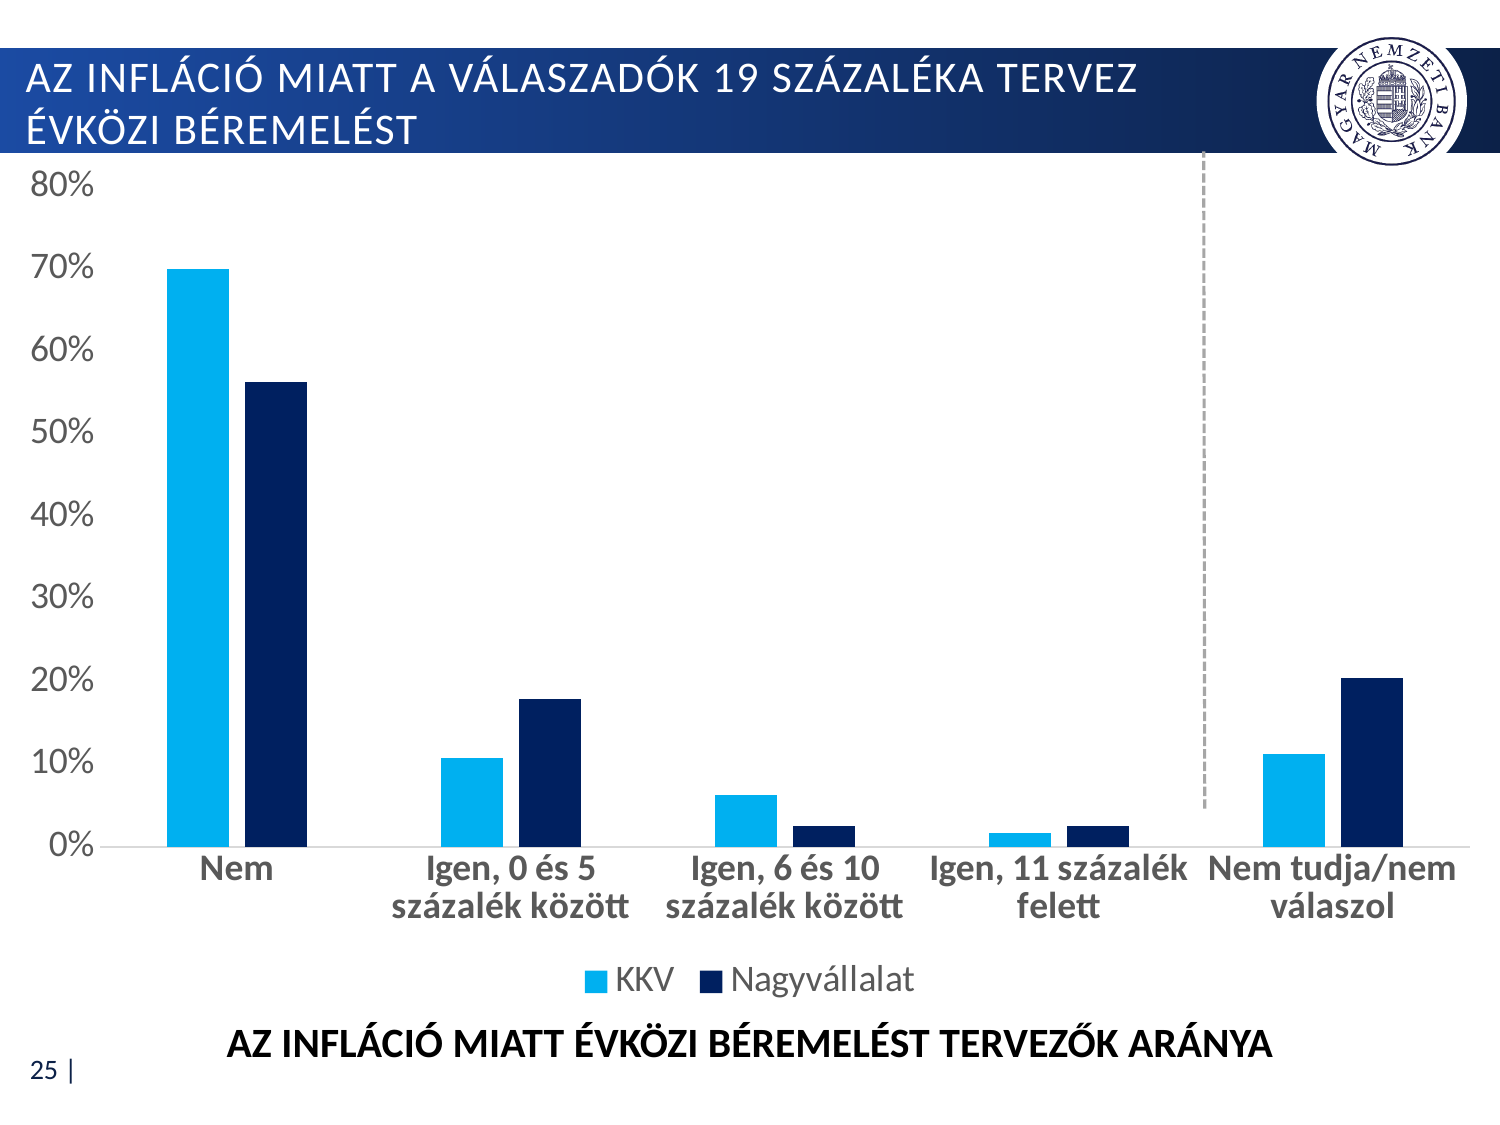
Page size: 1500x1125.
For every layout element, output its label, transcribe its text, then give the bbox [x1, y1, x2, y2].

chart [0, 151, 1500, 1009]
title az infláció miatt a válaszadók 19 százaléka tervez évközi béremelést [10, 50, 1285, 151]
picture [1327, 36, 1457, 151]
text_box Az infláció miatt évközi béremelést tervezők aránya [112, 1009, 1388, 1074]
